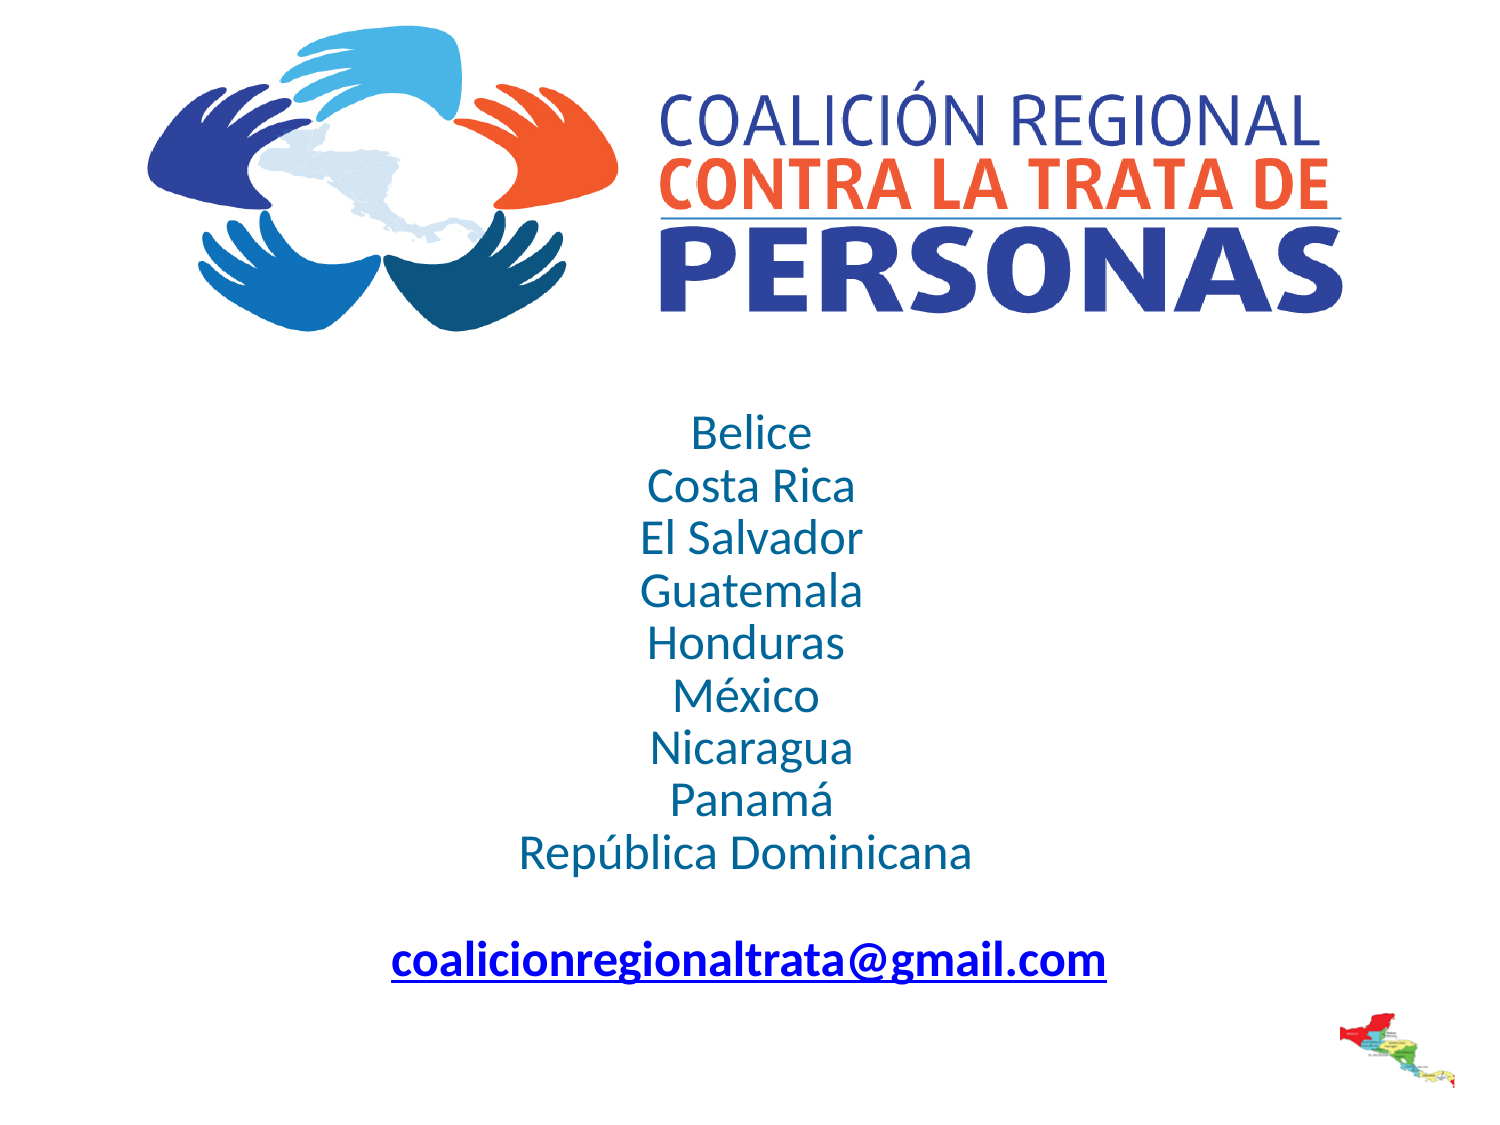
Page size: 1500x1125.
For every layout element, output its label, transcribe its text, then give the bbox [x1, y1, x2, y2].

picture [0, 0, 1500, 369]
picture [1340, 1011, 1474, 1088]
list Belice Costa Rica El Salvador Guatemala Honduras México Nicaragua Panamá República Dominicana coalicionregionaltrata@gmail.com [76, 369, 1428, 999]
